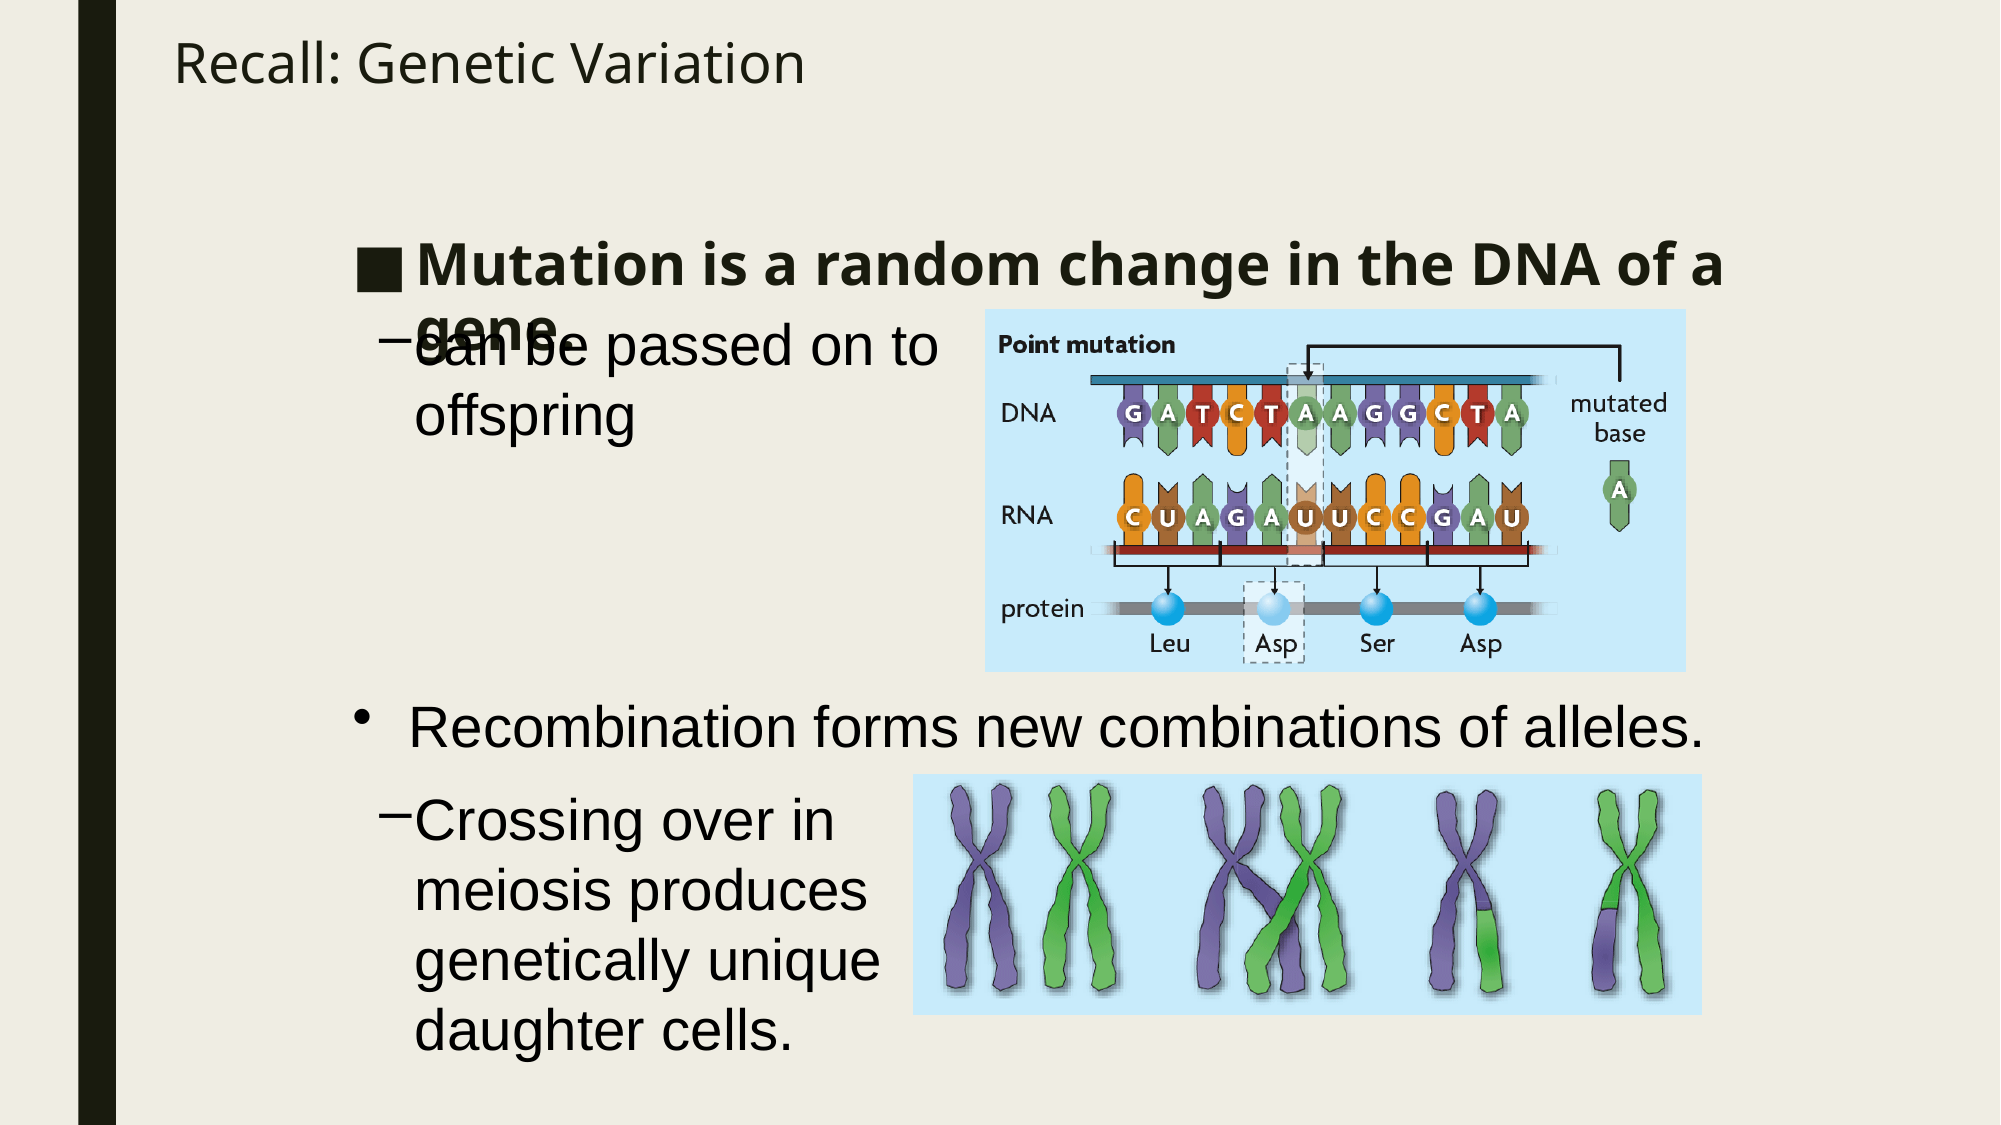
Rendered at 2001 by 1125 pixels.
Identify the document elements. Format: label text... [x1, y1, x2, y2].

text_box Crossing over in meiosis produces genetically unique daughter cells. [324, 774, 914, 1070]
text_box Recombination forms new combinations of alleles. [337, 681, 1750, 766]
list Mutation is a random change in the DNA of a gene. [337, 224, 1750, 300]
title Recall: Genetic Variation [158, 28, 1618, 104]
text_box can be passed on to offspring [324, 299, 988, 455]
picture [913, 774, 1702, 1015]
picture [985, 309, 1686, 672]
